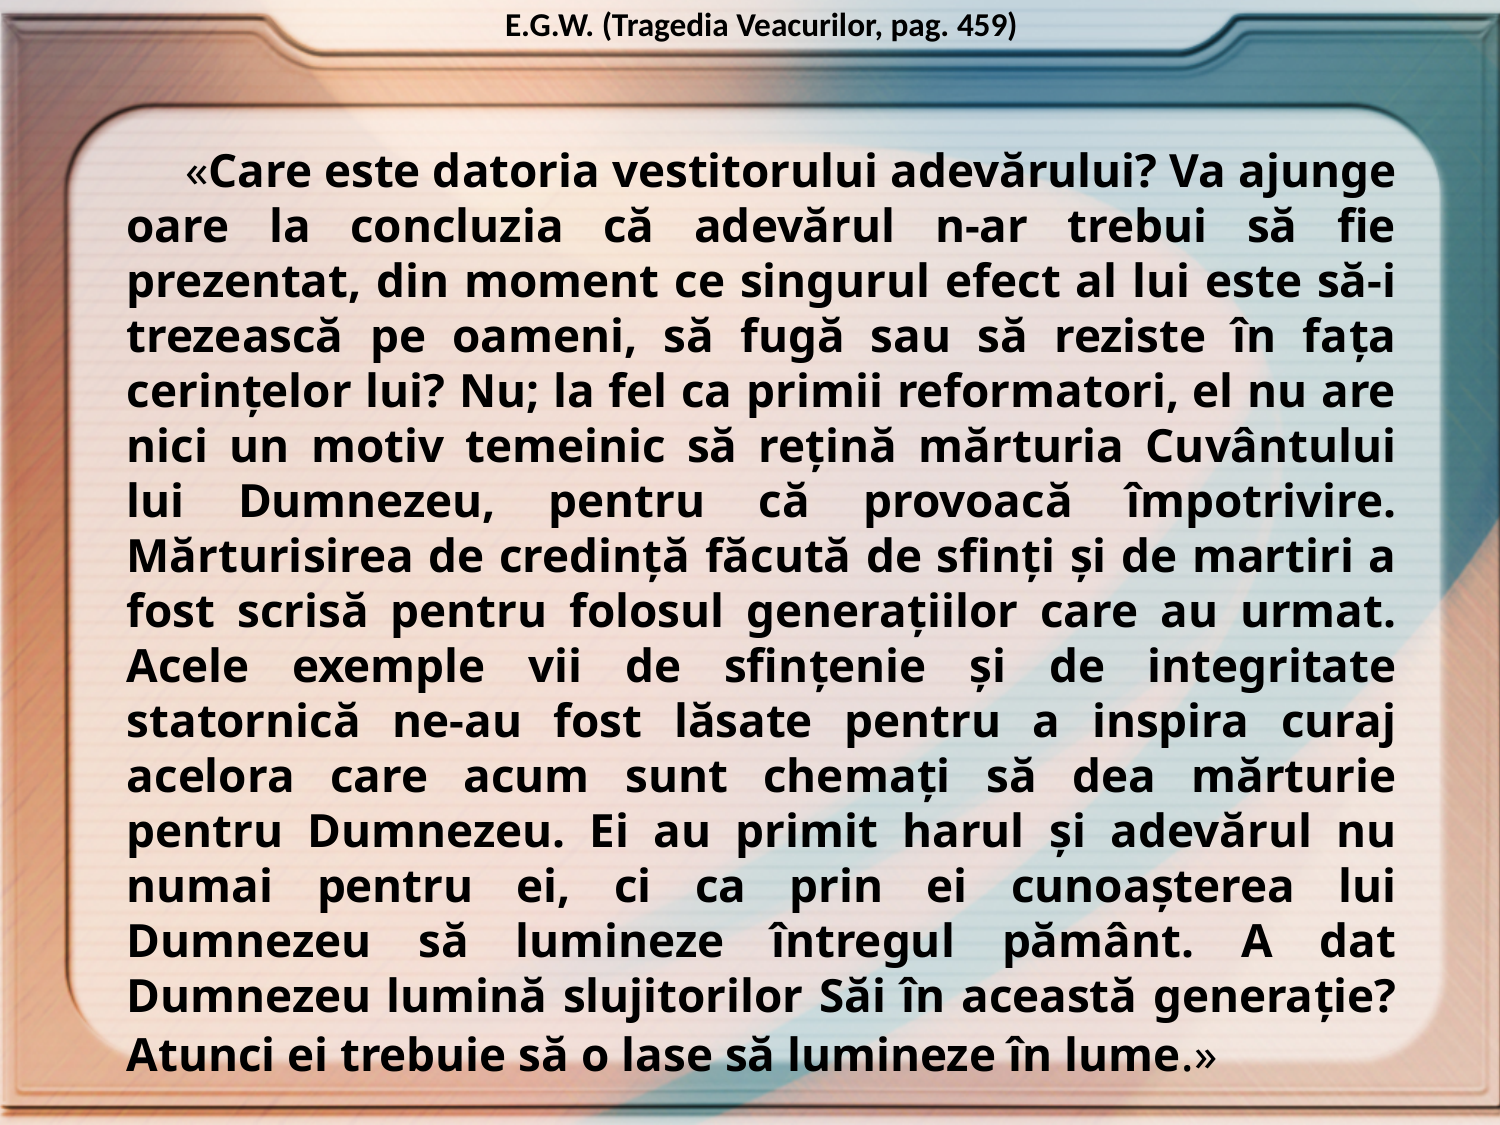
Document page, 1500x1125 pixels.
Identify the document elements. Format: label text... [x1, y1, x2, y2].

text_box E.G.W. (Tragedia Veacurilor, pag. 459) [289, 0, 1235, 51]
text_box «Care este datoria vestitorului adevărului? Va ajunge oare la concluzia că adevărul n-ar trebui să fie prezentat, din moment ce singurul efect al lui este să-i trezească pe oameni, să fugă sau să reziste în fața cerințelor lui? Nu; la fel ca primii reformatori, el nu are nici un motiv temeinic să rețină mărturia Cuvântului lui Dumnezeu, pentru că provoacă împotrivire. Mărturisirea de credință făcută de sfinți și de martiri a fost scrisă pentru folosul generațiilor care au urmat. Acele exemple vii de sfințenie și de integritate statornică ne-au fost lăsate pentru a inspira curaj acelora care acum sunt chemați să dea mărturie pentru Dumnezeu. Ei au primit harul și adevărul nu numai pentru ei, ci ca prin ei cunoașterea lui Dumnezeu să lumineze întregul pământ. A dat Dumnezeu lumină slujitorilor Săi în această generație? Atunci ei trebuie să o lase să lumineze în lume.» [112, 134, 1412, 1089]
picture [0, 0, 1500, 1125]
